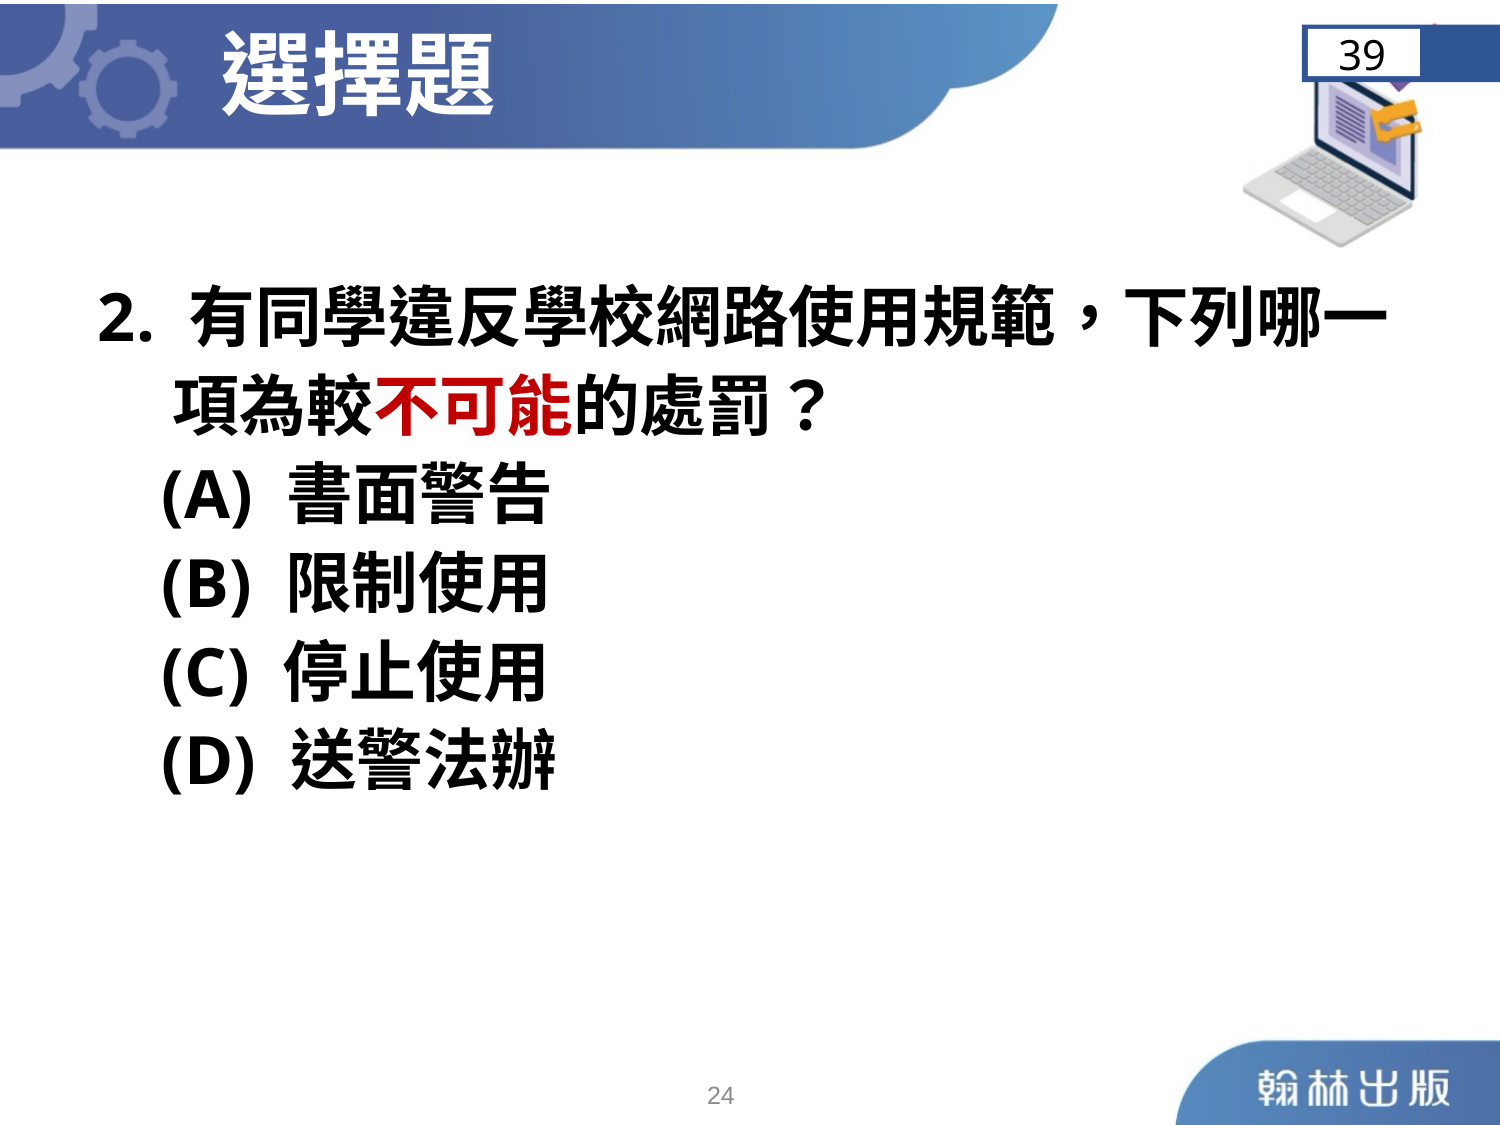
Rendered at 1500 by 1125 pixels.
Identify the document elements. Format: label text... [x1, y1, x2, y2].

text_box 39 [1321, 20, 1440, 73]
list 2. 有同學違反學校網路使用規範，下列哪一 項為較不可能的處罰？ (A) 書面警告 (B) 限制使用 (C) 停止使用 (D) 送警法辦 [65, 276, 1435, 965]
title 選擇題 [205, 0, 1098, 160]
picture [0, 4, 1500, 1125]
slide_number 23 [412, 1065, 750, 1125]
